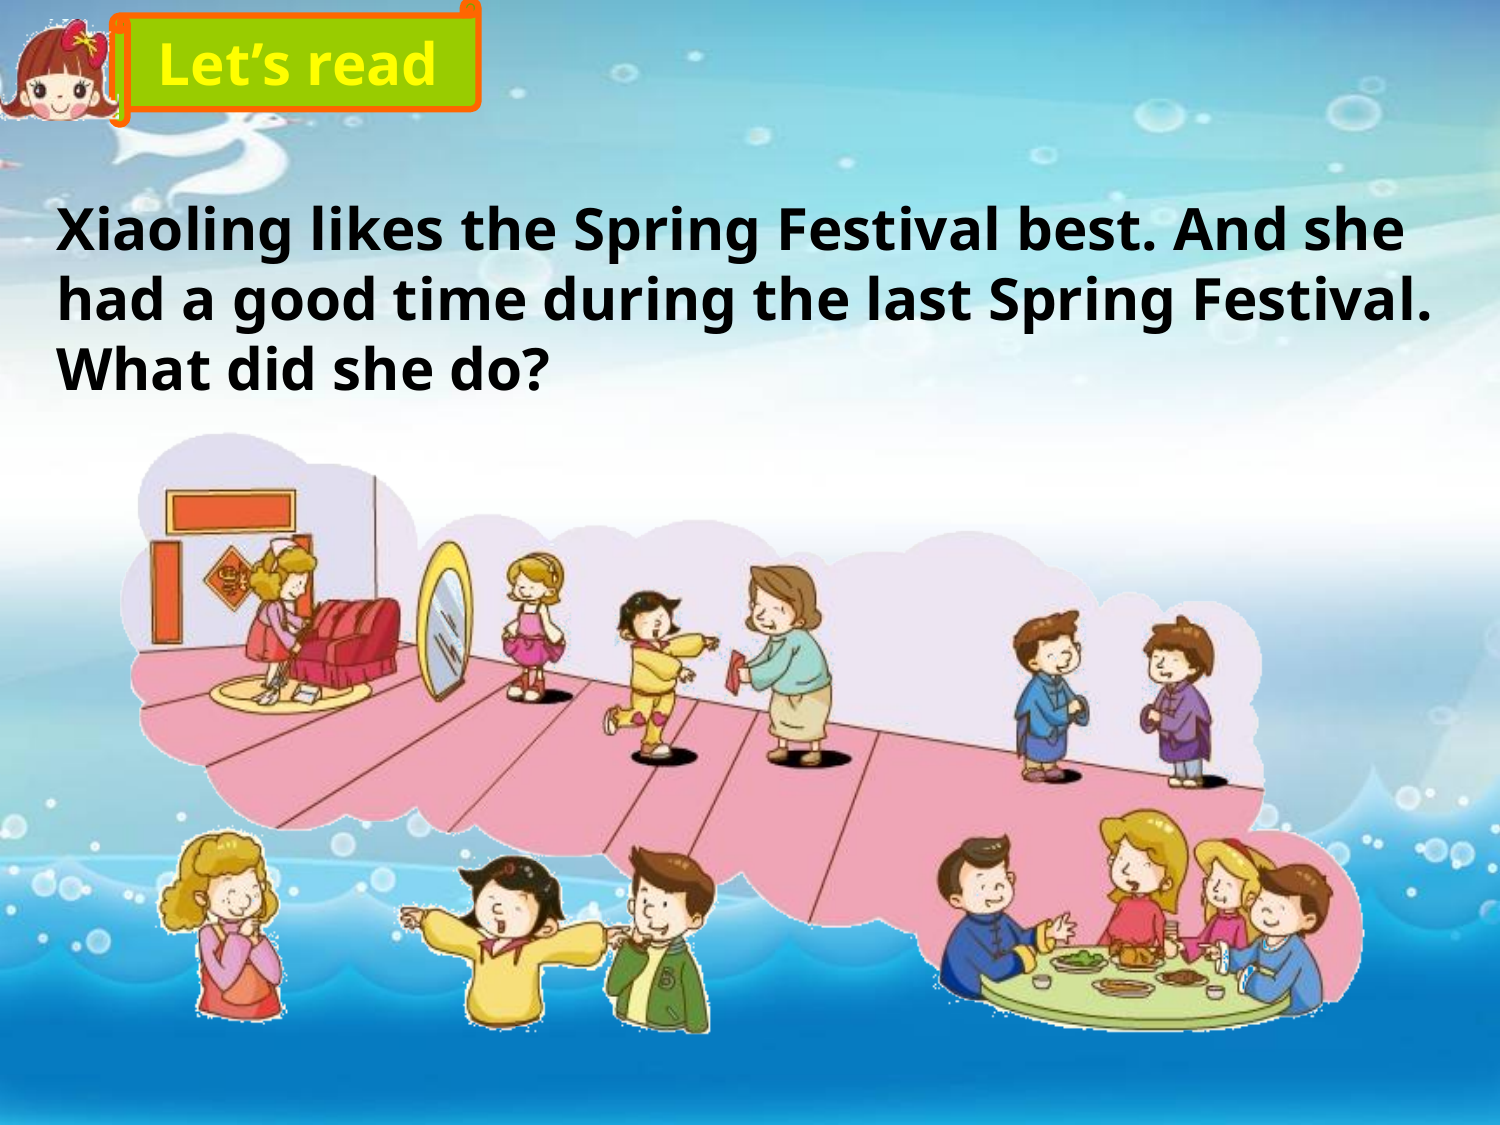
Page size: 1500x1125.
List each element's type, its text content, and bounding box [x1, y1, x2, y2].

text_box Xiaoling likes the Spring Festival best. And she had a good time during the last Spring Festival. What did she do? [41, 184, 1483, 410]
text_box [0, 0, 479, 125]
picture [0, 0, 1500, 1125]
